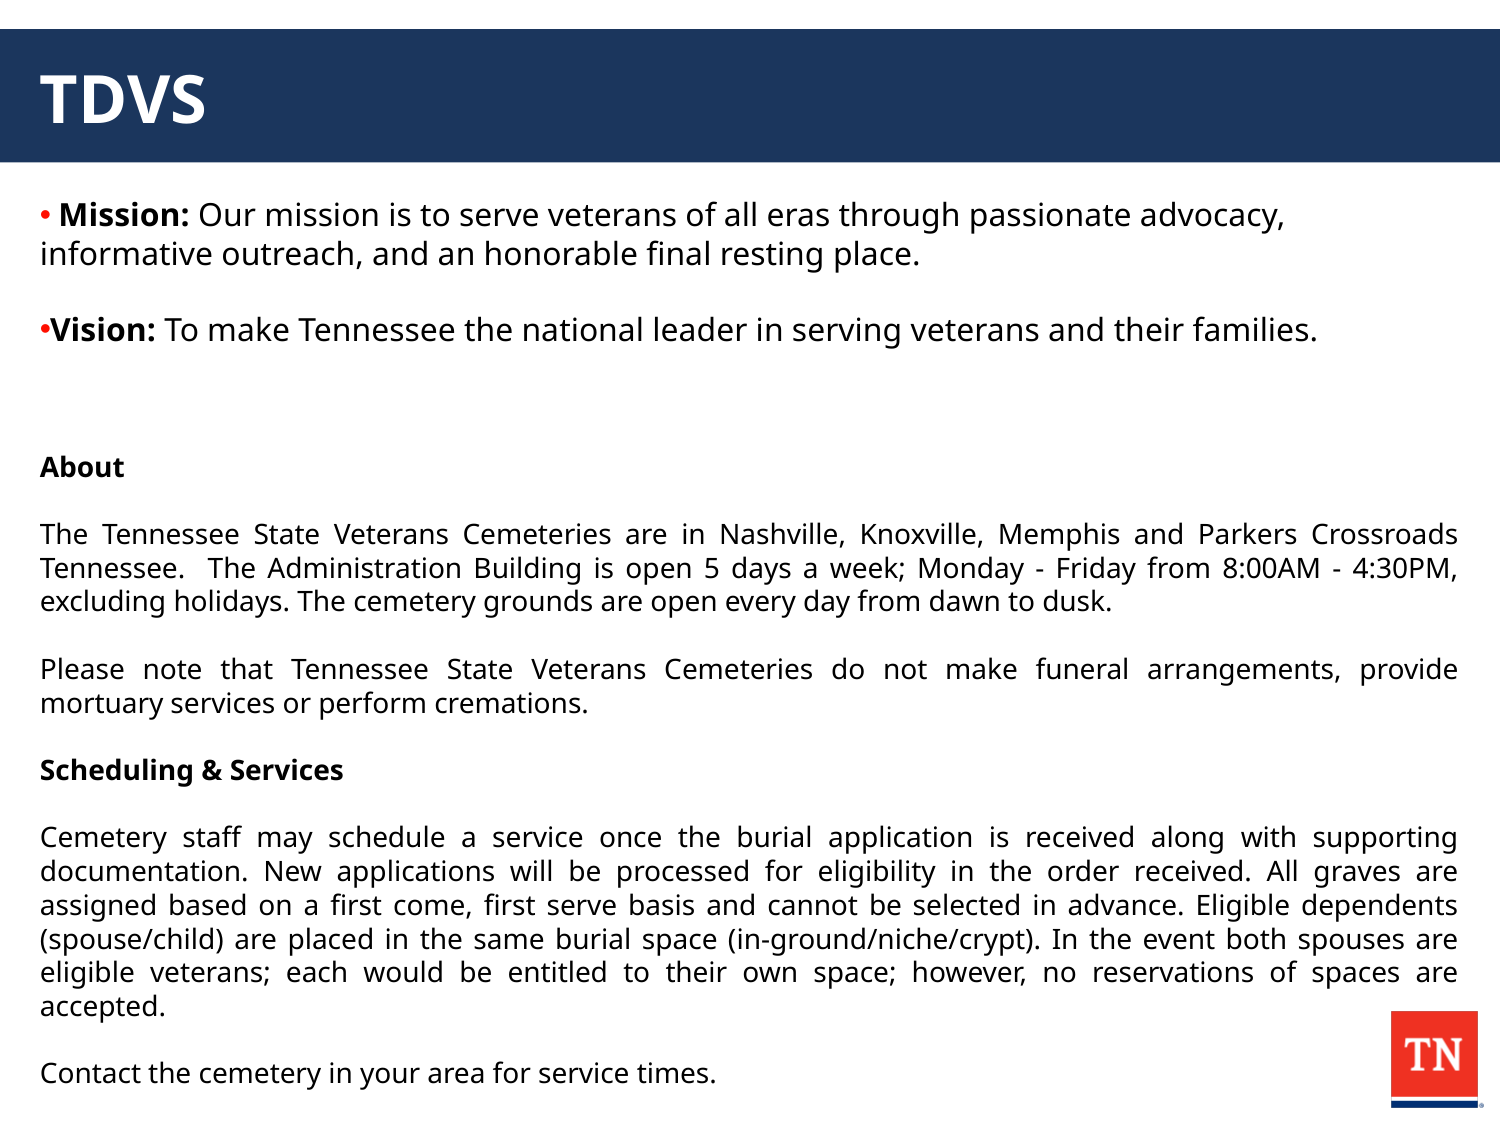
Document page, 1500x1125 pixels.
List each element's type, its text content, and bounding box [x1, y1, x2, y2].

list Mission: Our mission is to serve veterans of all eras through passionate advocacy, informative outreach, and an honorable final resting place. Vision: To make Tennessee the national leader in serving veterans and their families. About The Tennessee State Veterans Cemeteries are in Nashville, Knoxville, Memphis and Parkers Crossroads Tennessee. The Administration Building is open 5 days a week; Monday - Friday from 8:00AM - 4:30PM, excluding holidays. The cemetery grounds are open every day from dawn to dusk. Please note that Tennessee State Veterans Cemeteries do not make funeral arrangements, provide mortuary services or perform cremations. Scheduling & Services Cemetery staff may schedule a service once the burial application is received along with supporting documentation. New applications will be processed for eligibility in the order received. All graves are assigned based on a first come, first serve basis and cannot be selected in advance. Eligible dependents (spouse/child) are placed in the same burial space (in-ground/niche/crypt). In the event both spouses are eligible veterans; each would be entitled to their own space; however, no reservations of spaces are accepted. Contact the cemetery in your area for service times. [24, 187, 1475, 1100]
title TDVS [24, 29, 1475, 165]
